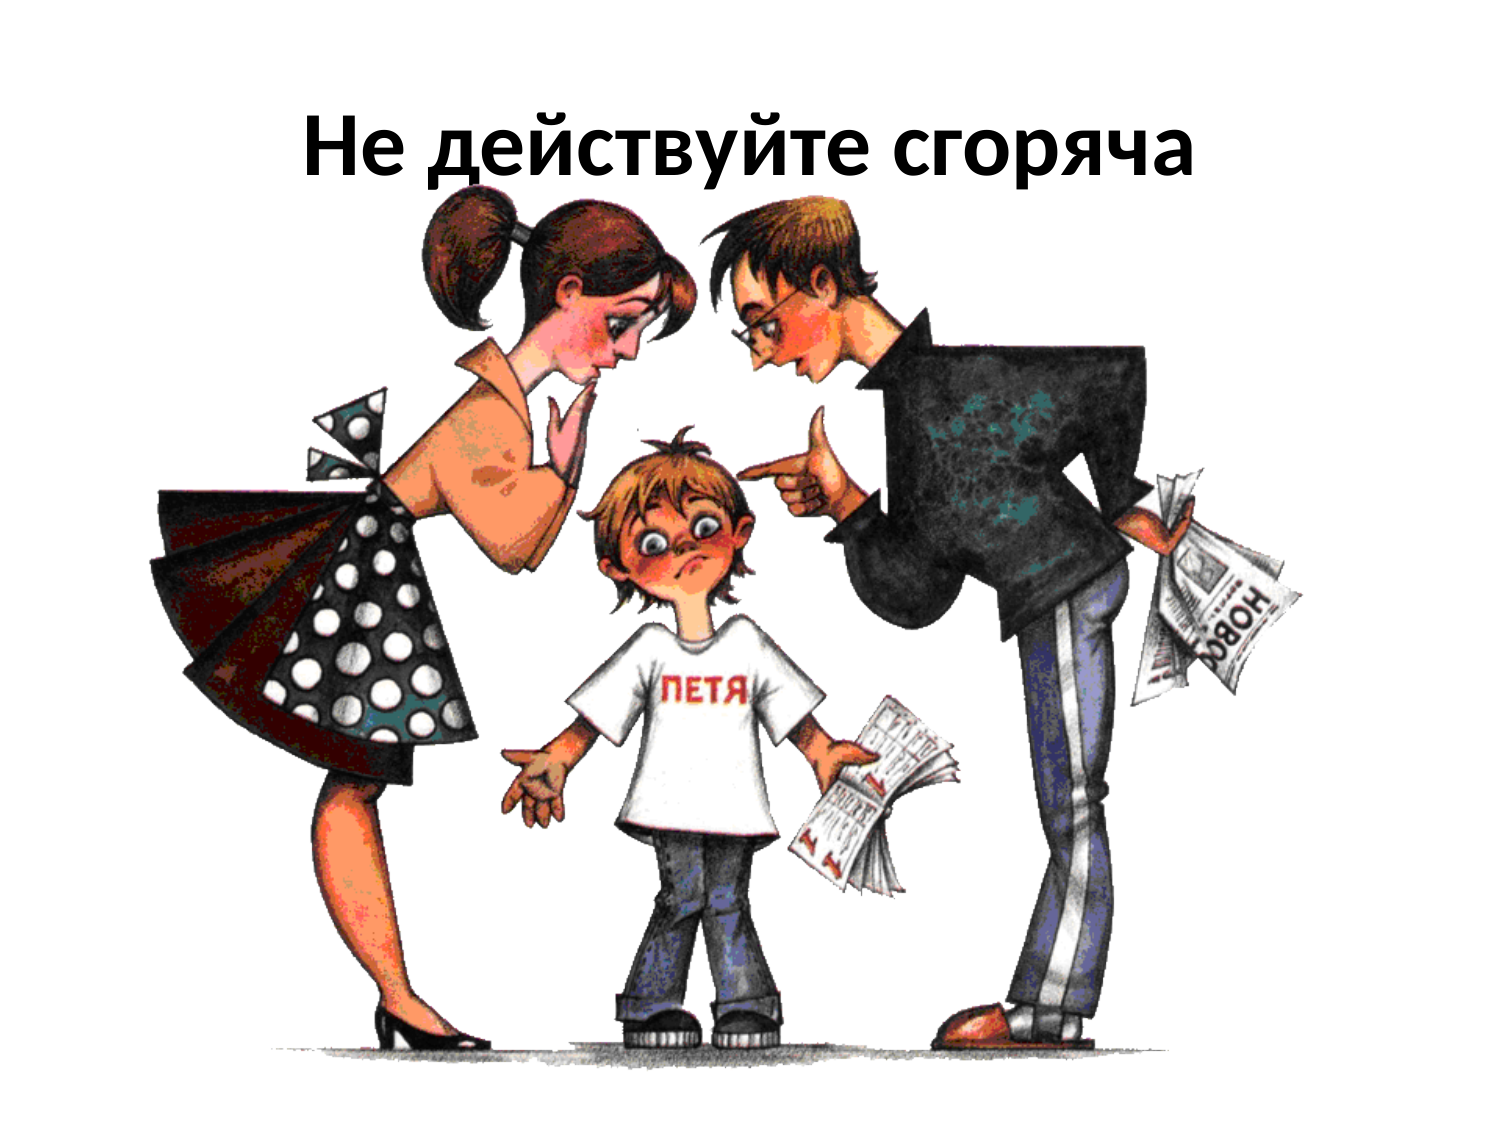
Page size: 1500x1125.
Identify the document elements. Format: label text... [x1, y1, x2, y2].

picture [140, 175, 1310, 1075]
title Не действуйте сгоряча [75, 45, 1425, 233]
